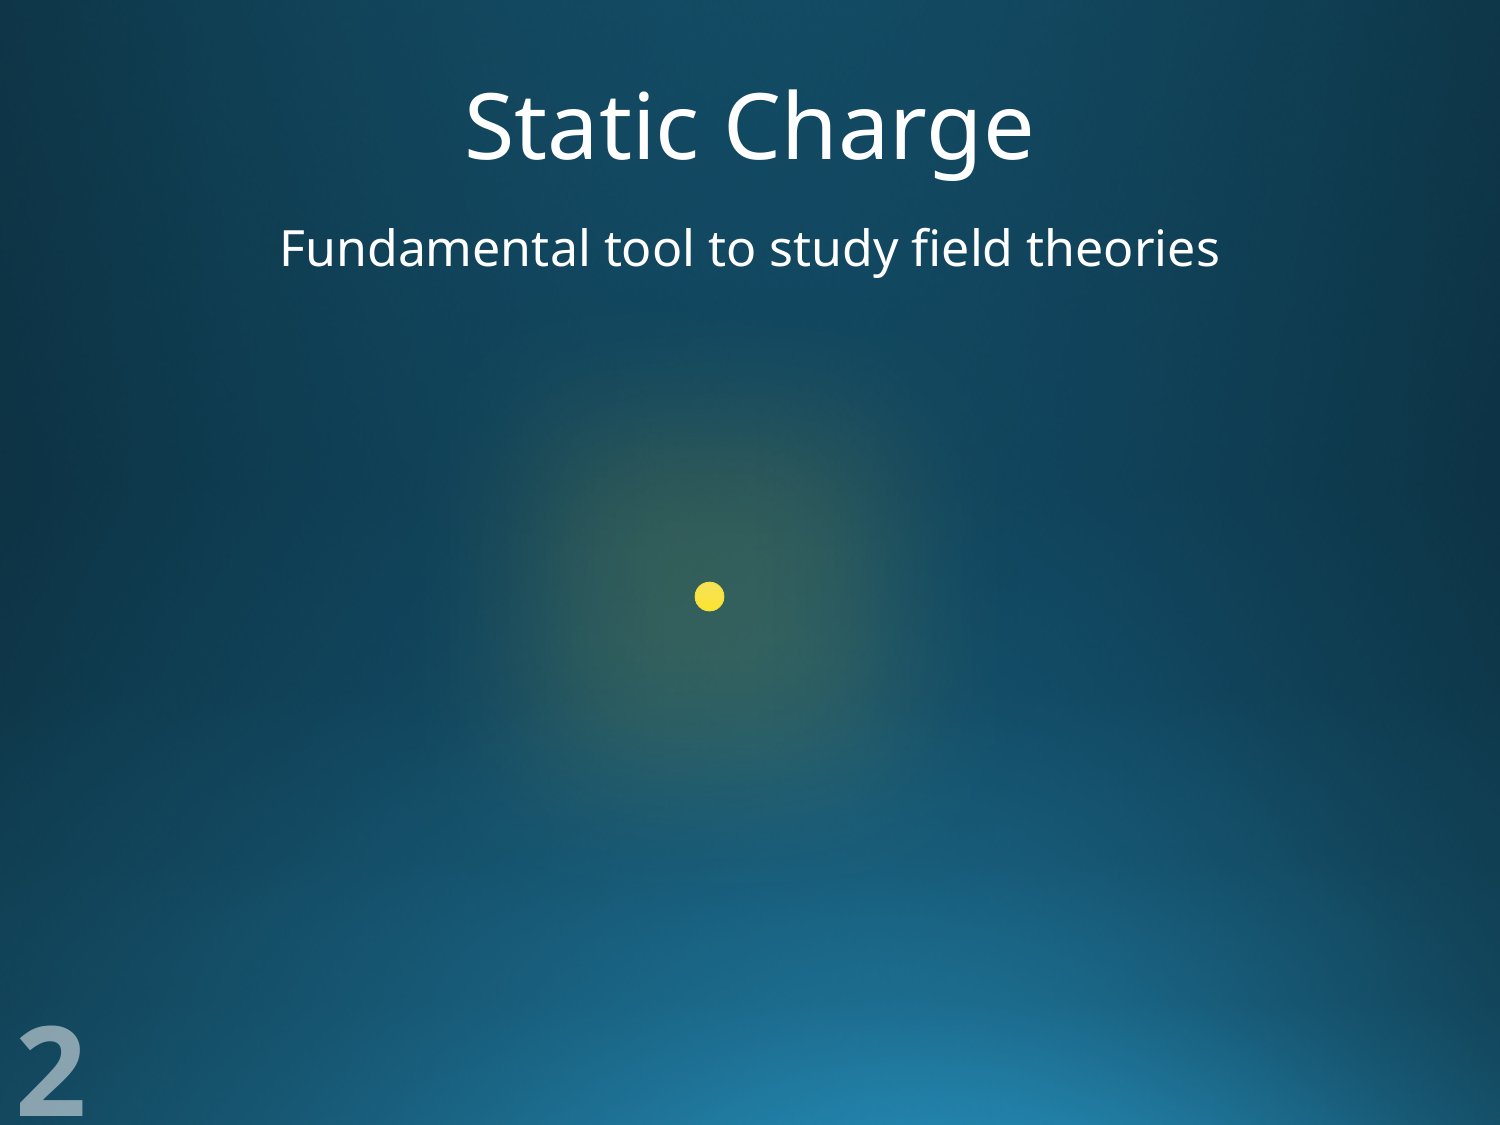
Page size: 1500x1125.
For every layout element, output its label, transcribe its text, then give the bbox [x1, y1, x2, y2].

title Static Charge [103, 21, 1397, 240]
text_box [694, 581, 725, 612]
picture [0, 0, 1500, 1125]
slide_number 2 [0, 1046, 338, 1107]
text_box Fundamental tool to study field theories [264, 209, 1236, 285]
